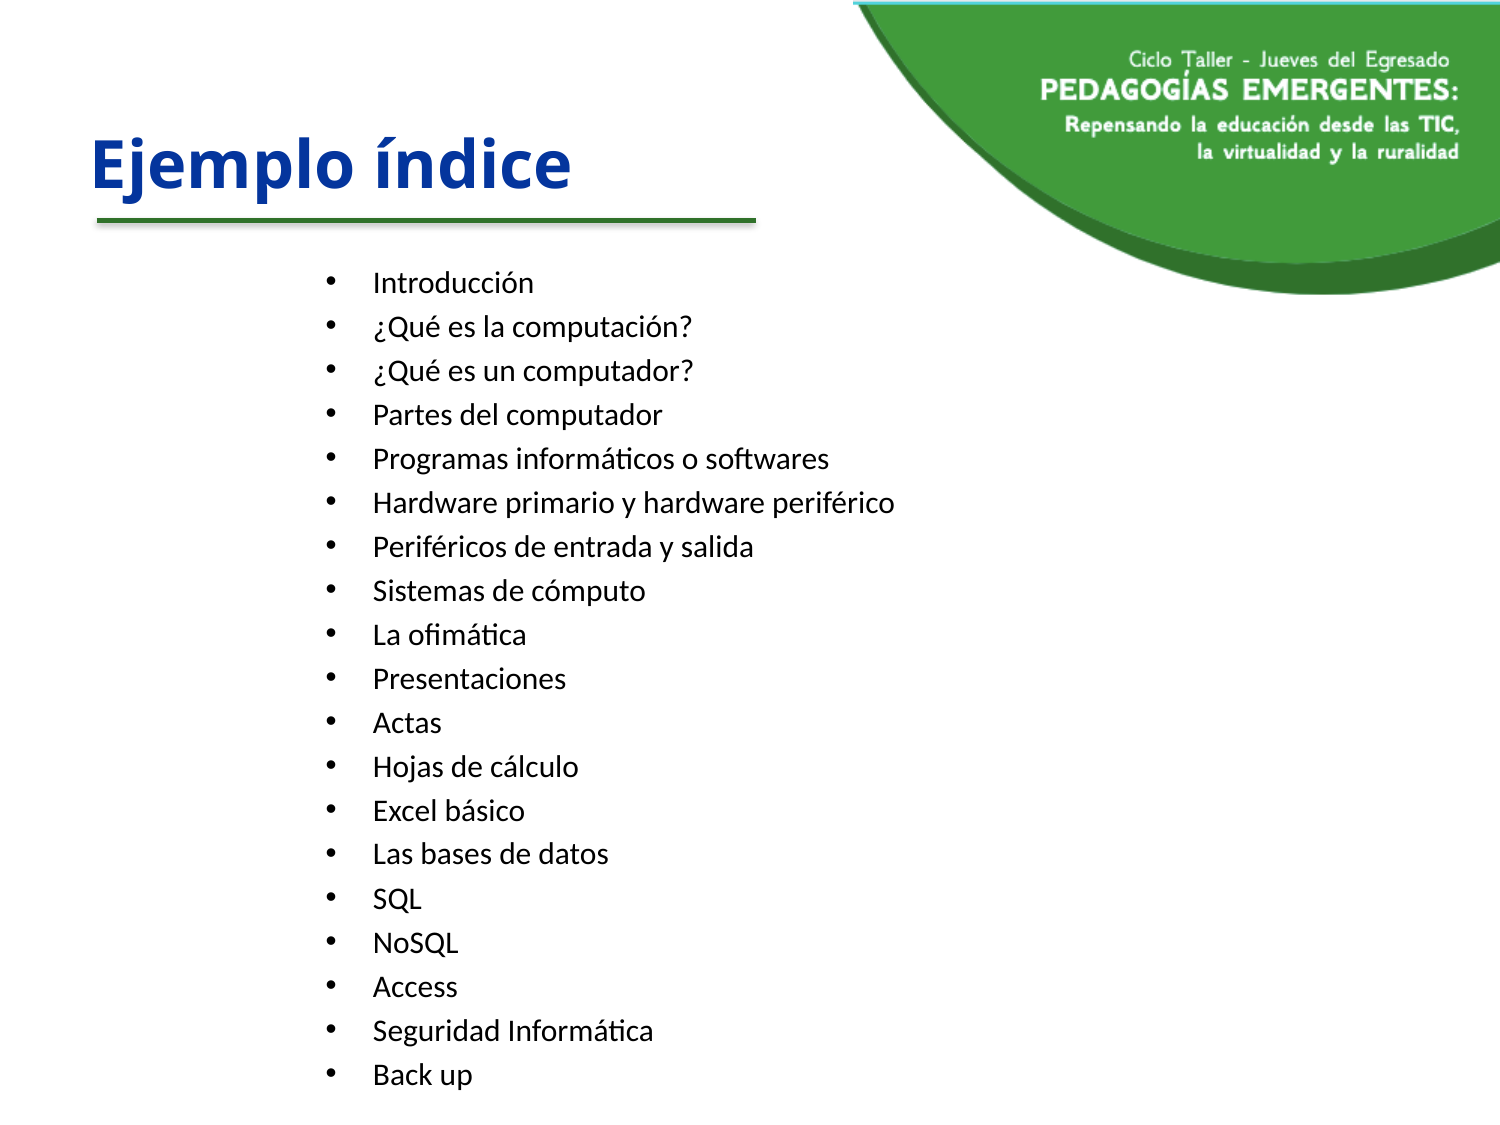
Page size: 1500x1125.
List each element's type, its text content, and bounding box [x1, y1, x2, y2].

list Introducción ¿Qué es la computación? ¿Qué es un computador? Partes del computador Programas informáticos o softwares Hardware primario y hardware periférico Periféricos de entrada y salida Sistemas de cómputo La ofimática Presentaciones Actas Hojas de cálculo Excel básico Las bases de datos SQL NoSQL Access Seguridad Informática Back up [310, 254, 1026, 1125]
text_box Ejemplo índice [75, 114, 589, 210]
picture [852, 0, 1500, 307]
